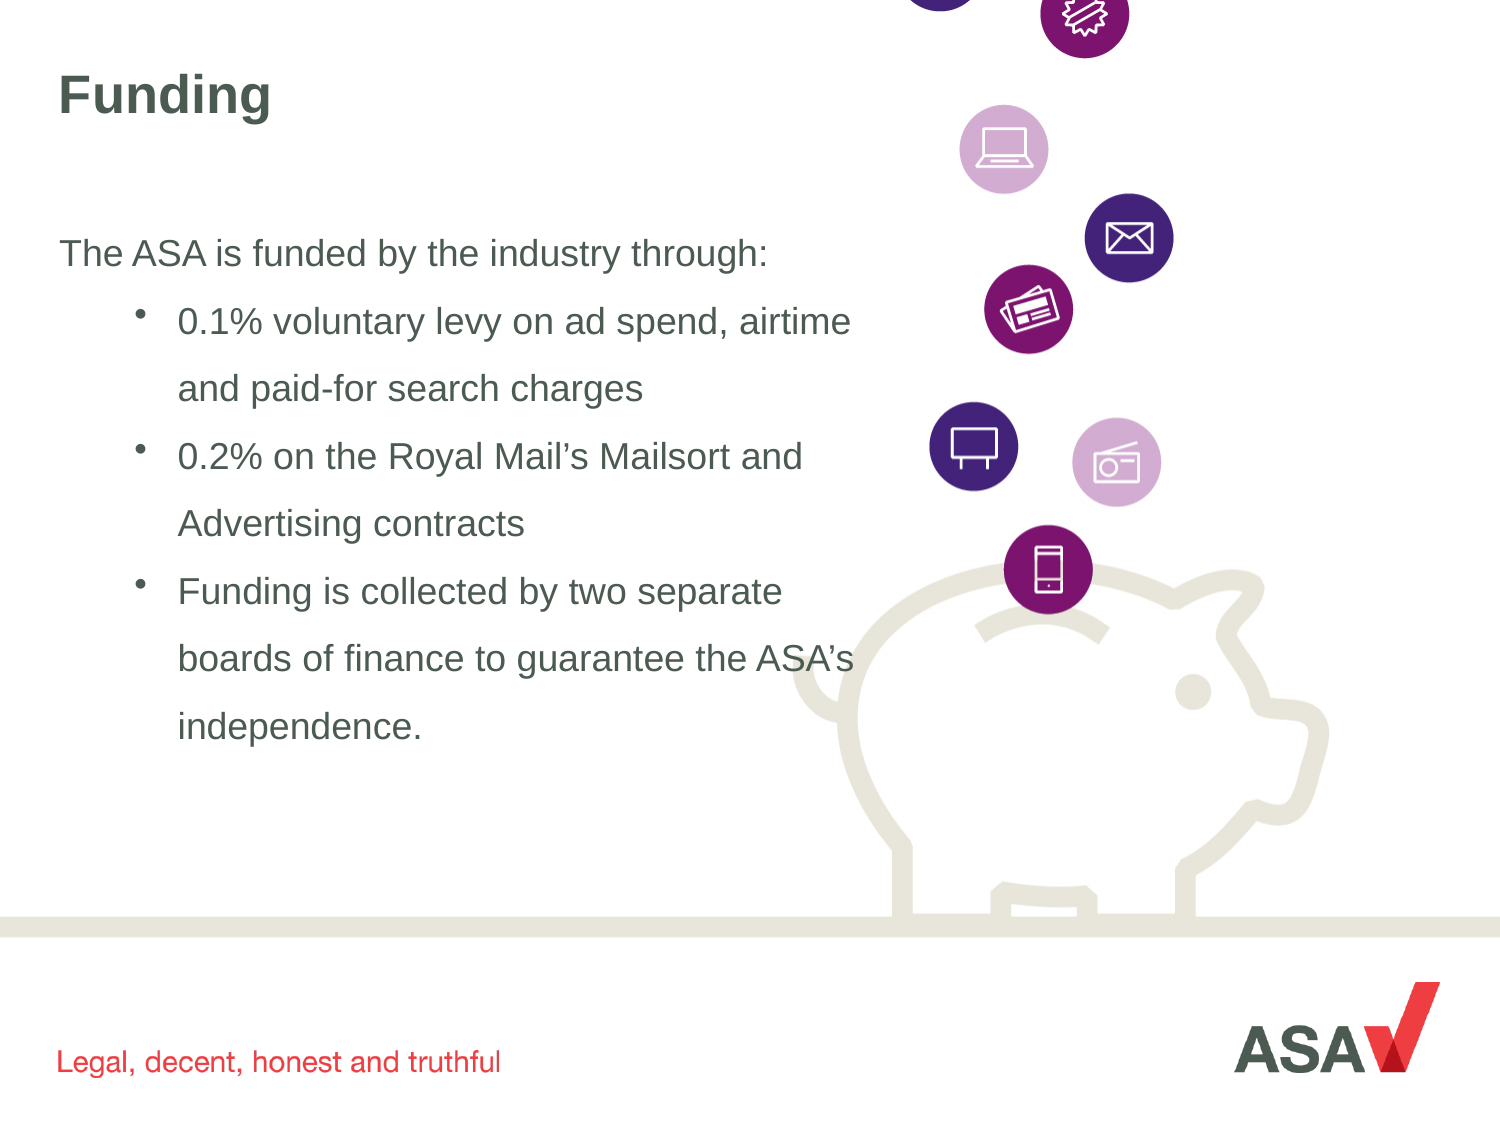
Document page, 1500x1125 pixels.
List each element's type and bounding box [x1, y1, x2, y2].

picture [58, 1050, 499, 1078]
picture [1234, 982, 1440, 1073]
picture [0, 0, 1500, 953]
